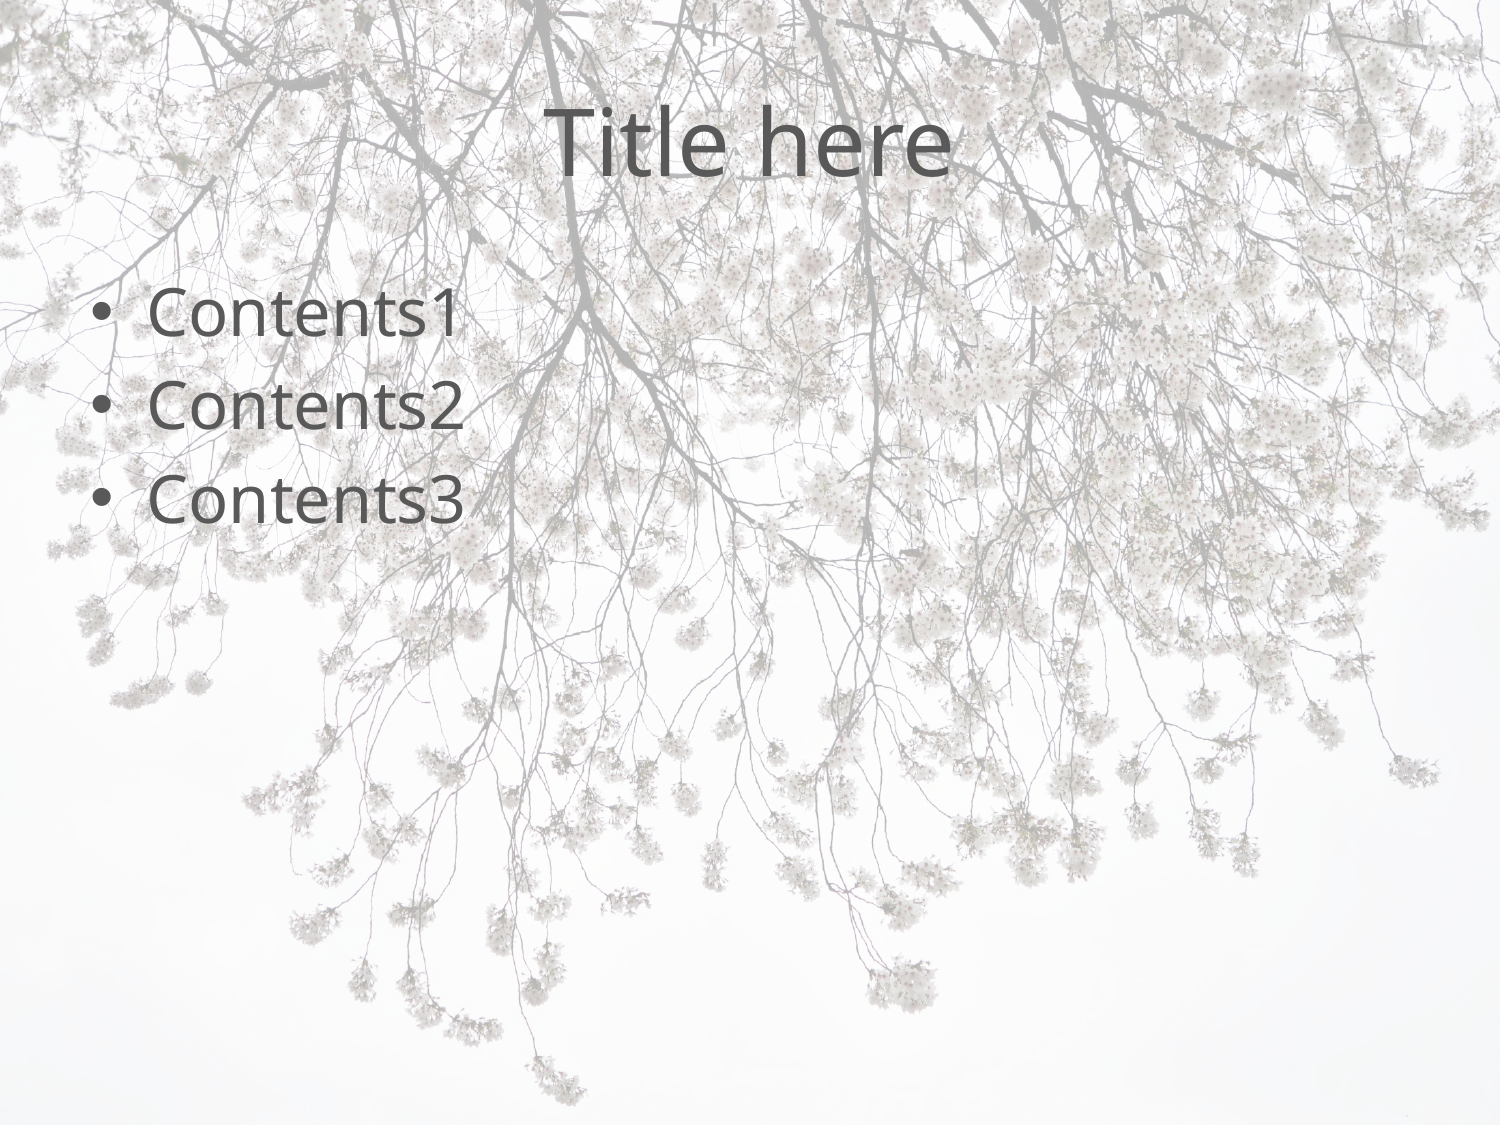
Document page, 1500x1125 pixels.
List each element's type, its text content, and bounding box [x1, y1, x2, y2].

list Contents1 Contents2 Contents3 [75, 262, 1425, 1005]
title Title here [75, 45, 1425, 233]
text_box [0, 0, 1500, 1125]
